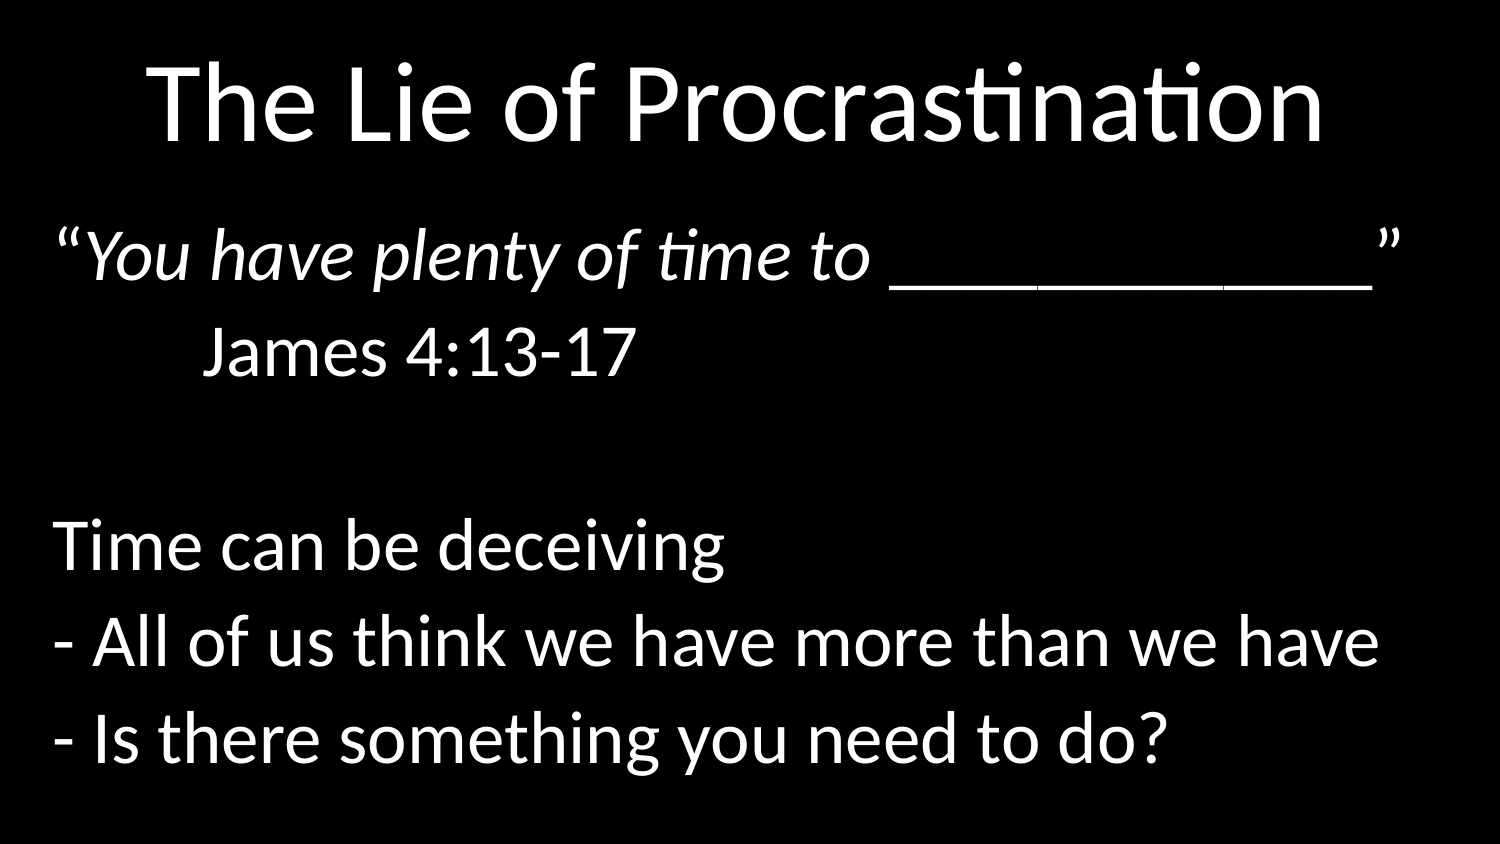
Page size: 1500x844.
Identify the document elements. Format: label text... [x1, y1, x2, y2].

list “You have plenty of time to _____________” James 4:13-17 Time can be deceiving - All of us think we have more than we have - Is there something you need to do? [37, 207, 1475, 822]
title The Lie of Procrastination [0, 0, 1500, 208]
